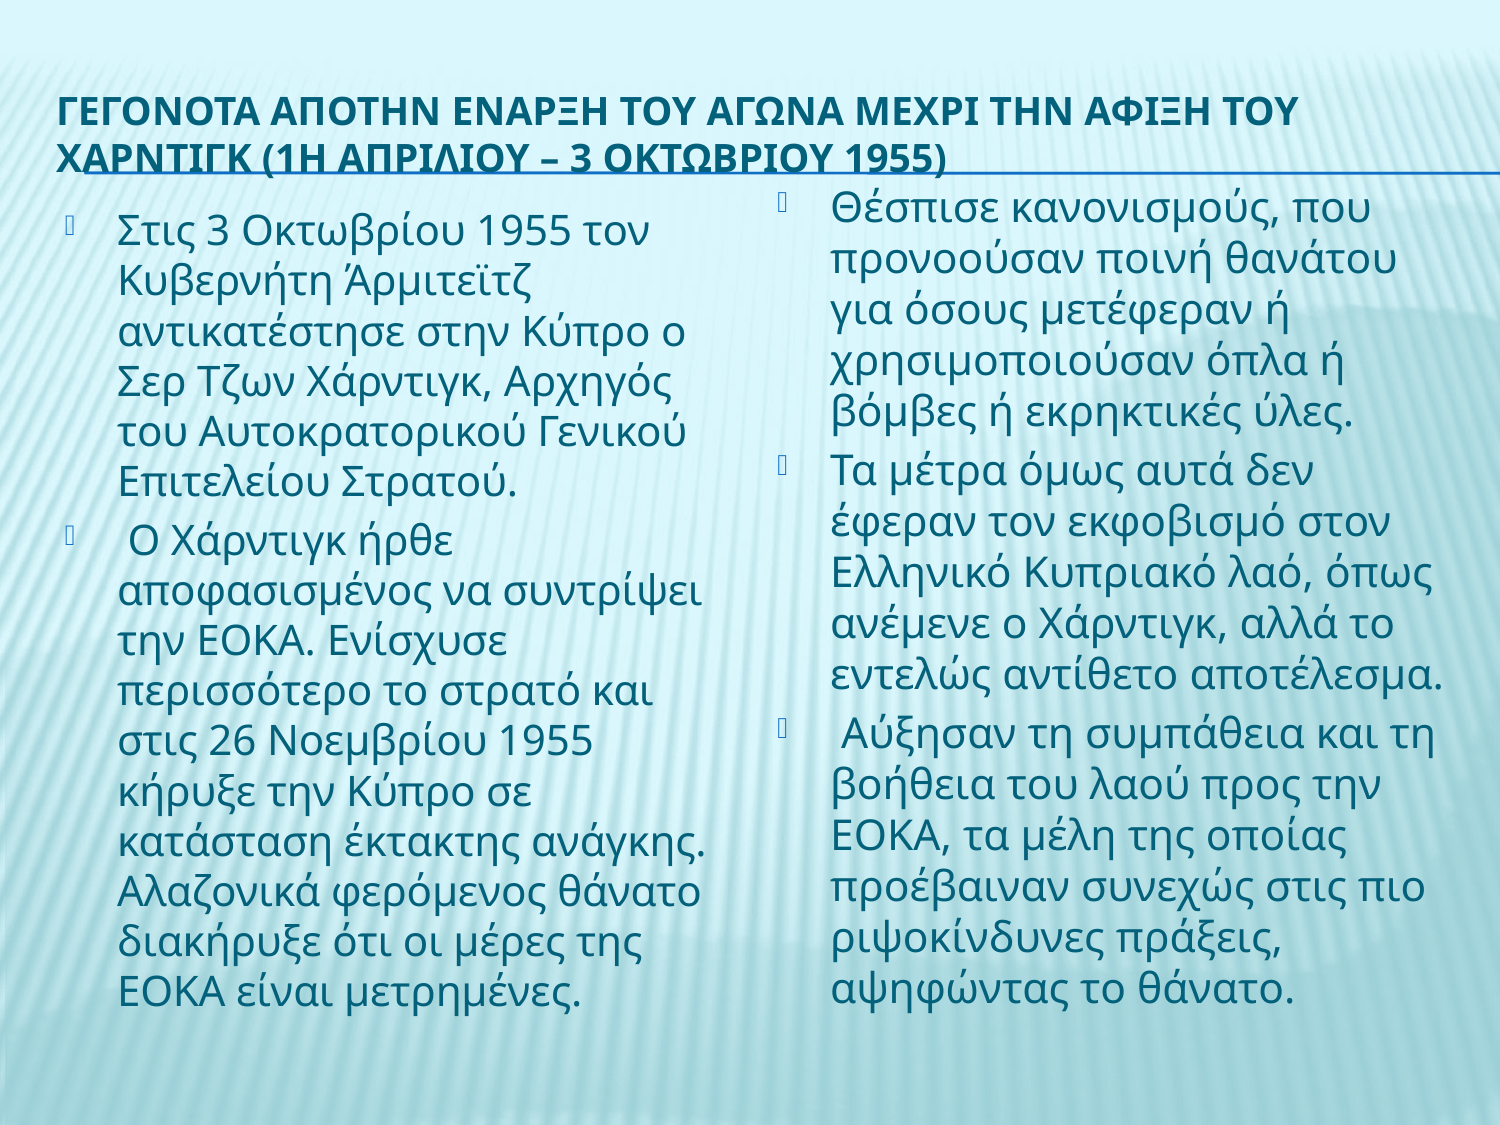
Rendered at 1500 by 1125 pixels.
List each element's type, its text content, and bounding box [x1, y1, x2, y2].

list Θέσπισε κανονισμούς, που προνοούσαν ποινή θανάτου για όσους μετέφεραν ή χρησιμοποιούσαν όπλα ή βόμβες ή εκρηκτικές ύλες. Τα μέτρα όμως αυτά δεν έφεραν τον εκφοβισμό στον Ελληνικό Κυπριακό λαό, όπως ανέμενε ο Χάρντιγκ, αλλά το εντελώς αντίθετο αποτέλεσμα. Αύξησαν τη συμπάθεια και τη βοήθεια του λαού προς την ΕΟΚΑ, τα μέλη της οποίας προέβαιναν συνεχώς στις πιο ριψοκίνδυνες πράξεις, αψηφώντας το θάνατο. [762, 172, 1475, 1038]
title ΓεγονΟΤα απΟτην Εναρξη του ΑγΩνα μΕχρι την Αφιξη του ΧΑρντιγκ (1η ΑπριλΙου – 3 ΟκτωβρΙου 1955) [41, 78, 1467, 188]
list Στις 3 Οκτωβρίου 1955 τον Κυβερνήτη Άρμιτεϊτζ αντικατέστησε στην Κύπρο ο Σερ Τζων Χάρντιγκ, Αρχηγός του Αυτοκρατορικού Γενικού Επιτελείου Στρατού. Ο Χάρντιγκ ήρθε αποφασισμένος να συντρίψει την ΕΟΚΑ. Ενίσχυσε περισσότερο το στρατό και στις 26 Νοεμβρίου 1955 κήρυξε την Κύπρο σε κατάσταση έκτακτης ανάγκης. Αλαζονικά φερόμενος θάνατο διακήρυξε ότι οι μέρες της ΕΟΚΑ είναι μετρημένες. [50, 196, 738, 1038]
